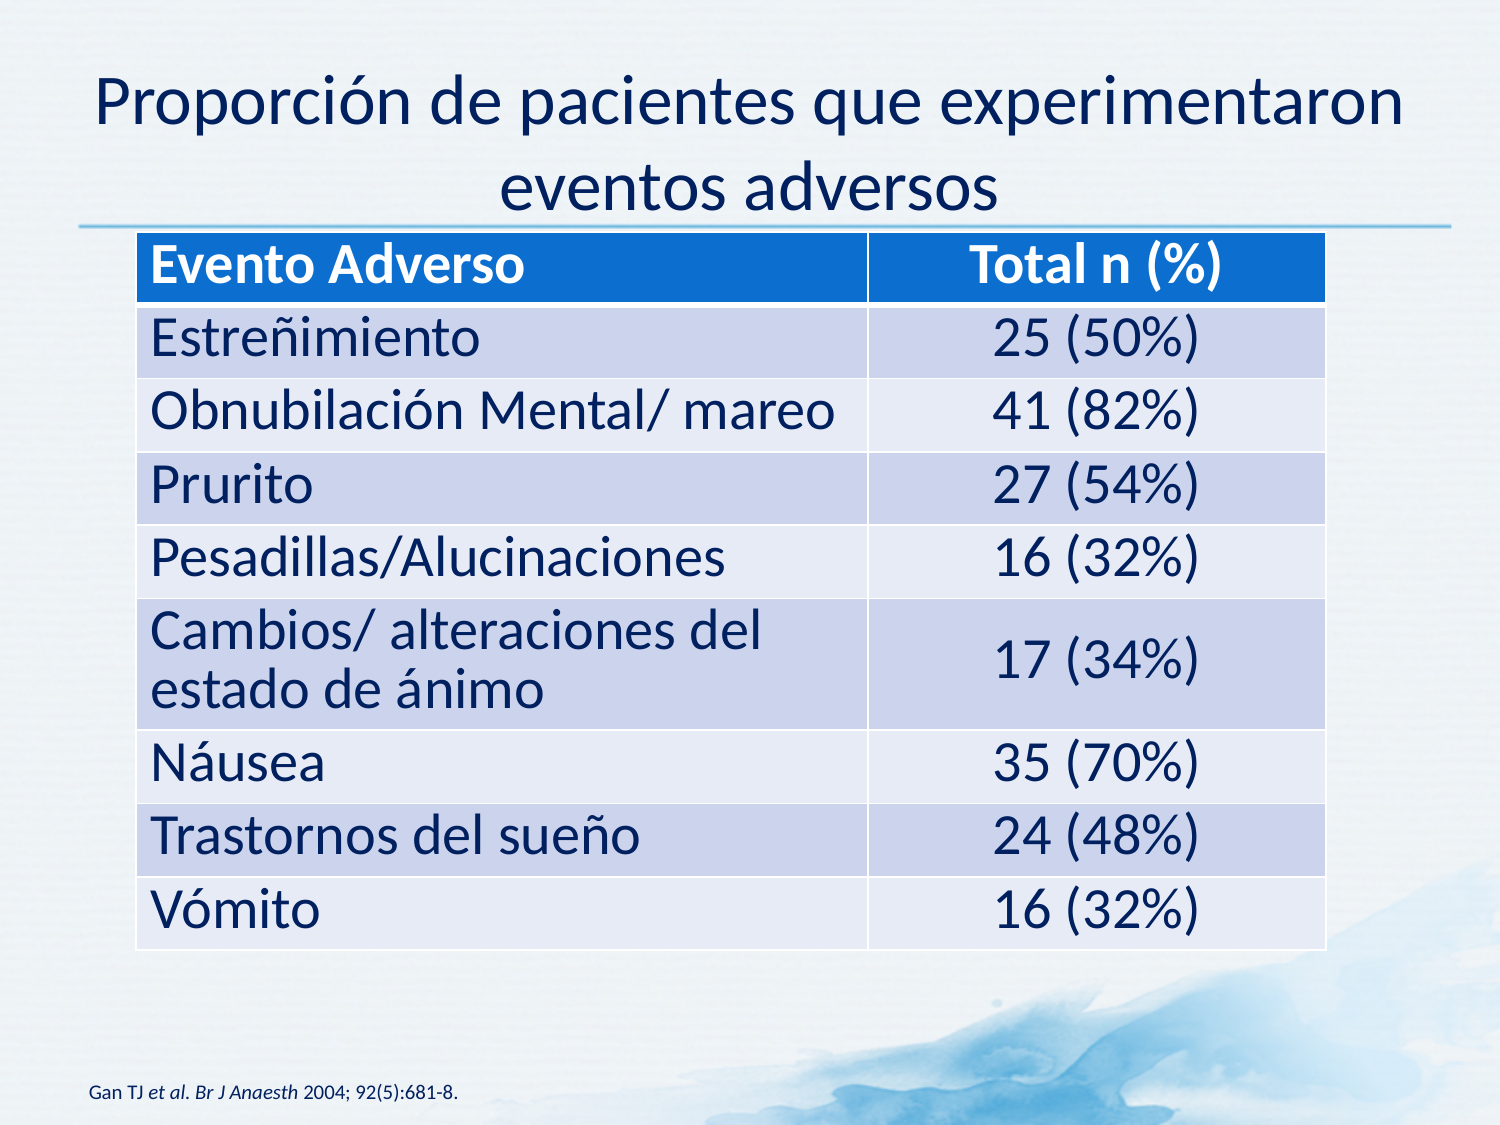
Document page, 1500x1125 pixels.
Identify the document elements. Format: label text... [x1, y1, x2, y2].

table_cell 16 (32%) [869, 878, 1325, 949]
picture [0, 0, 1500, 1125]
table_cell 41 (82%) [869, 379, 1325, 451]
table_cell Prurito [137, 453, 867, 524]
table_cell 35 (70%) [869, 731, 1325, 803]
table_cell Trastornos del sueño [137, 804, 867, 876]
title Proporción de pacientes que experimentaron eventos adversos [75, 45, 1425, 233]
table_cell Obnubilación Mental/ mareo [137, 379, 867, 451]
table_cell Pesadillas/Alucinaciones [137, 526, 867, 598]
table_cell 17 (34%) [869, 599, 1325, 729]
table_header Total n (%) [869, 233, 1325, 302]
table_cell Estreñimiento [137, 308, 867, 378]
table_cell 24 (48%) [869, 804, 1325, 876]
text_box Gan TJ et al. Br J Anaesth 2004; 92(5):681-8. [74, 1070, 1385, 1112]
table_cell Náusea [137, 731, 867, 803]
table_cell Cambios/ alteraciones del estado de ánimo [137, 599, 867, 729]
table_cell 25 (50%) [869, 308, 1325, 378]
table_header Evento Adverso [137, 233, 867, 302]
table_cell 16 (32%) [869, 526, 1325, 598]
table_cell 27 (54%) [869, 453, 1325, 524]
table_cell Vómito [137, 878, 867, 949]
